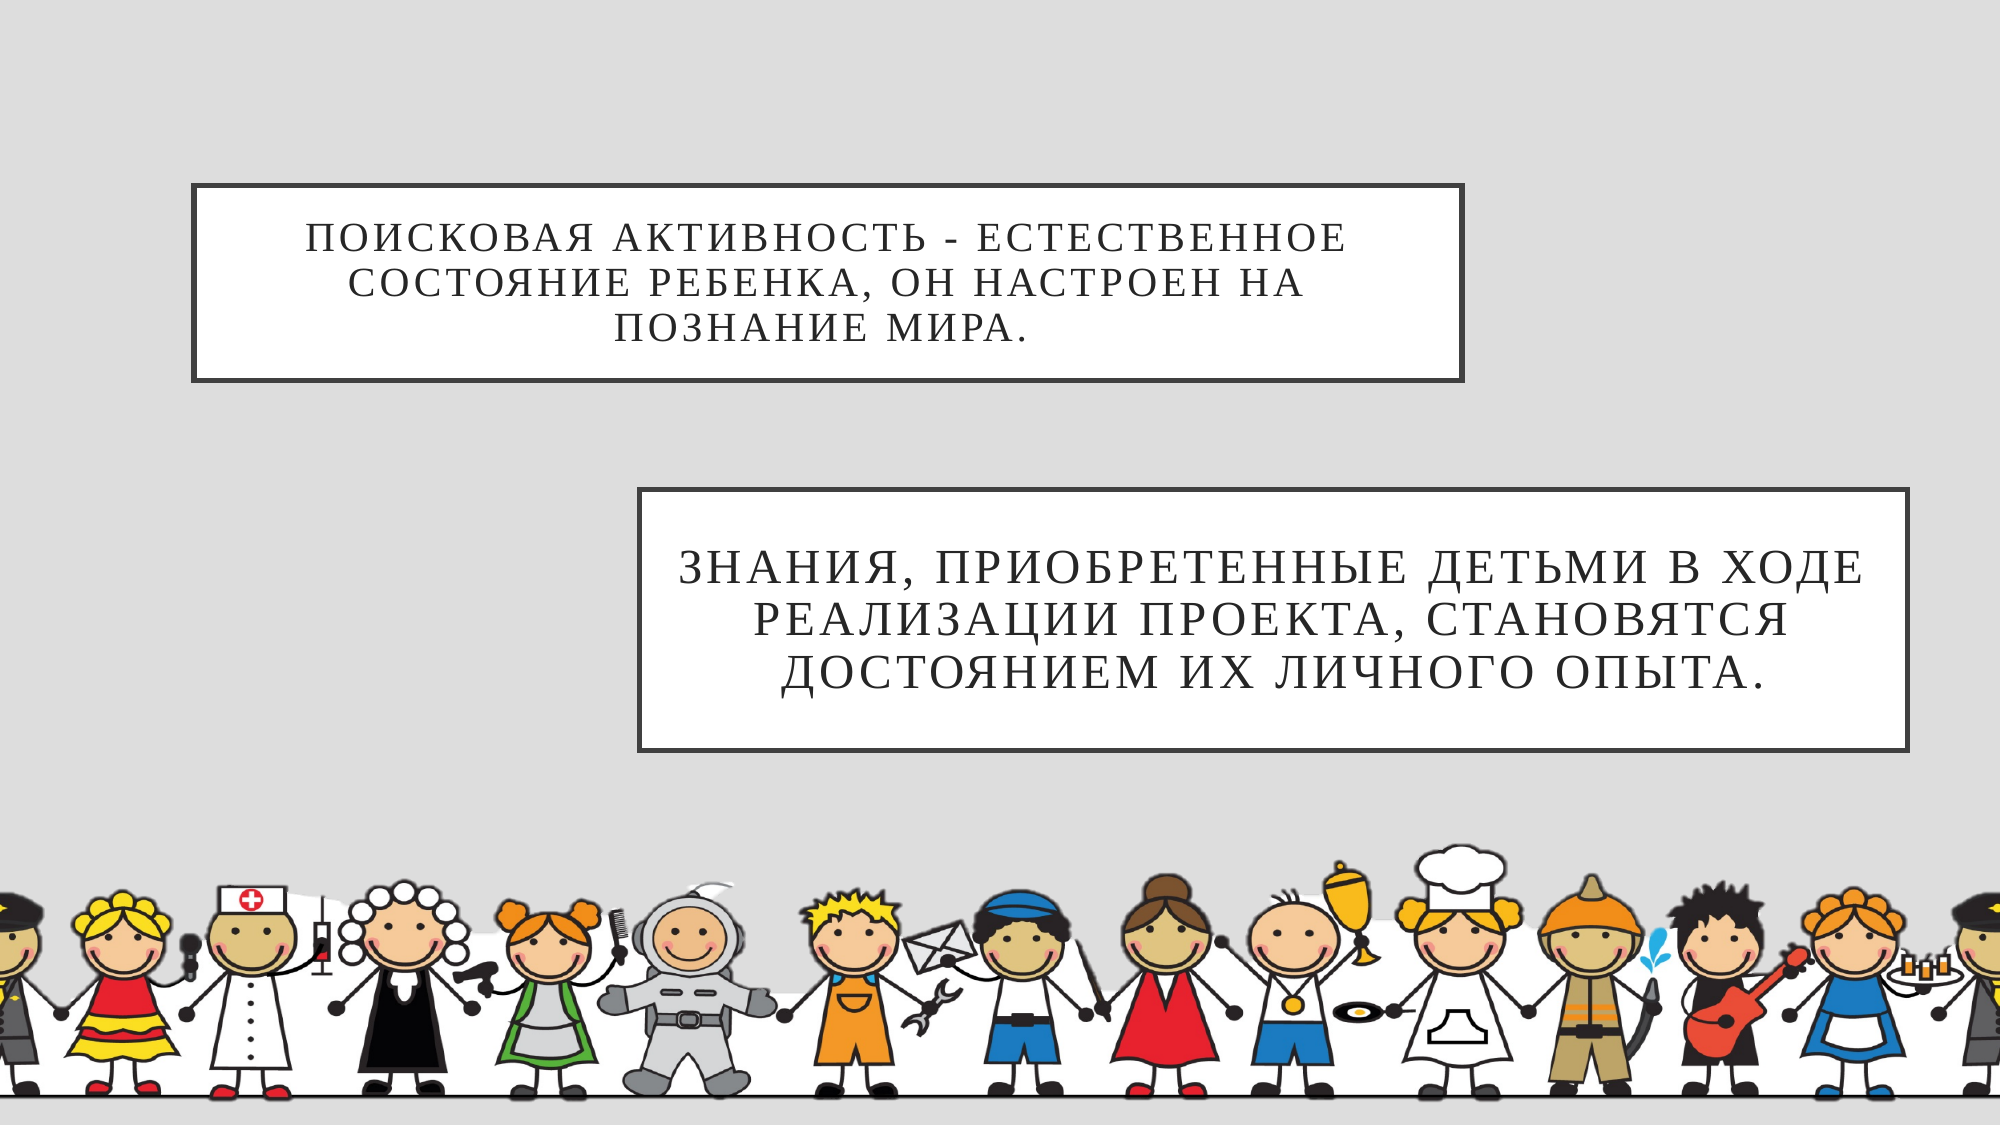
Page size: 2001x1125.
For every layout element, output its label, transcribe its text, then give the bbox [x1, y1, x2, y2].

title Поисковая активность - естественное состояние ребенка, он настроен на познание мира. [191, 183, 1465, 383]
picture [0, 668, 2000, 1125]
text_box Знания, приобретенные детьми в ходе реализации проекта, становятся достоянием их личного опыта. [639, 489, 1908, 668]
